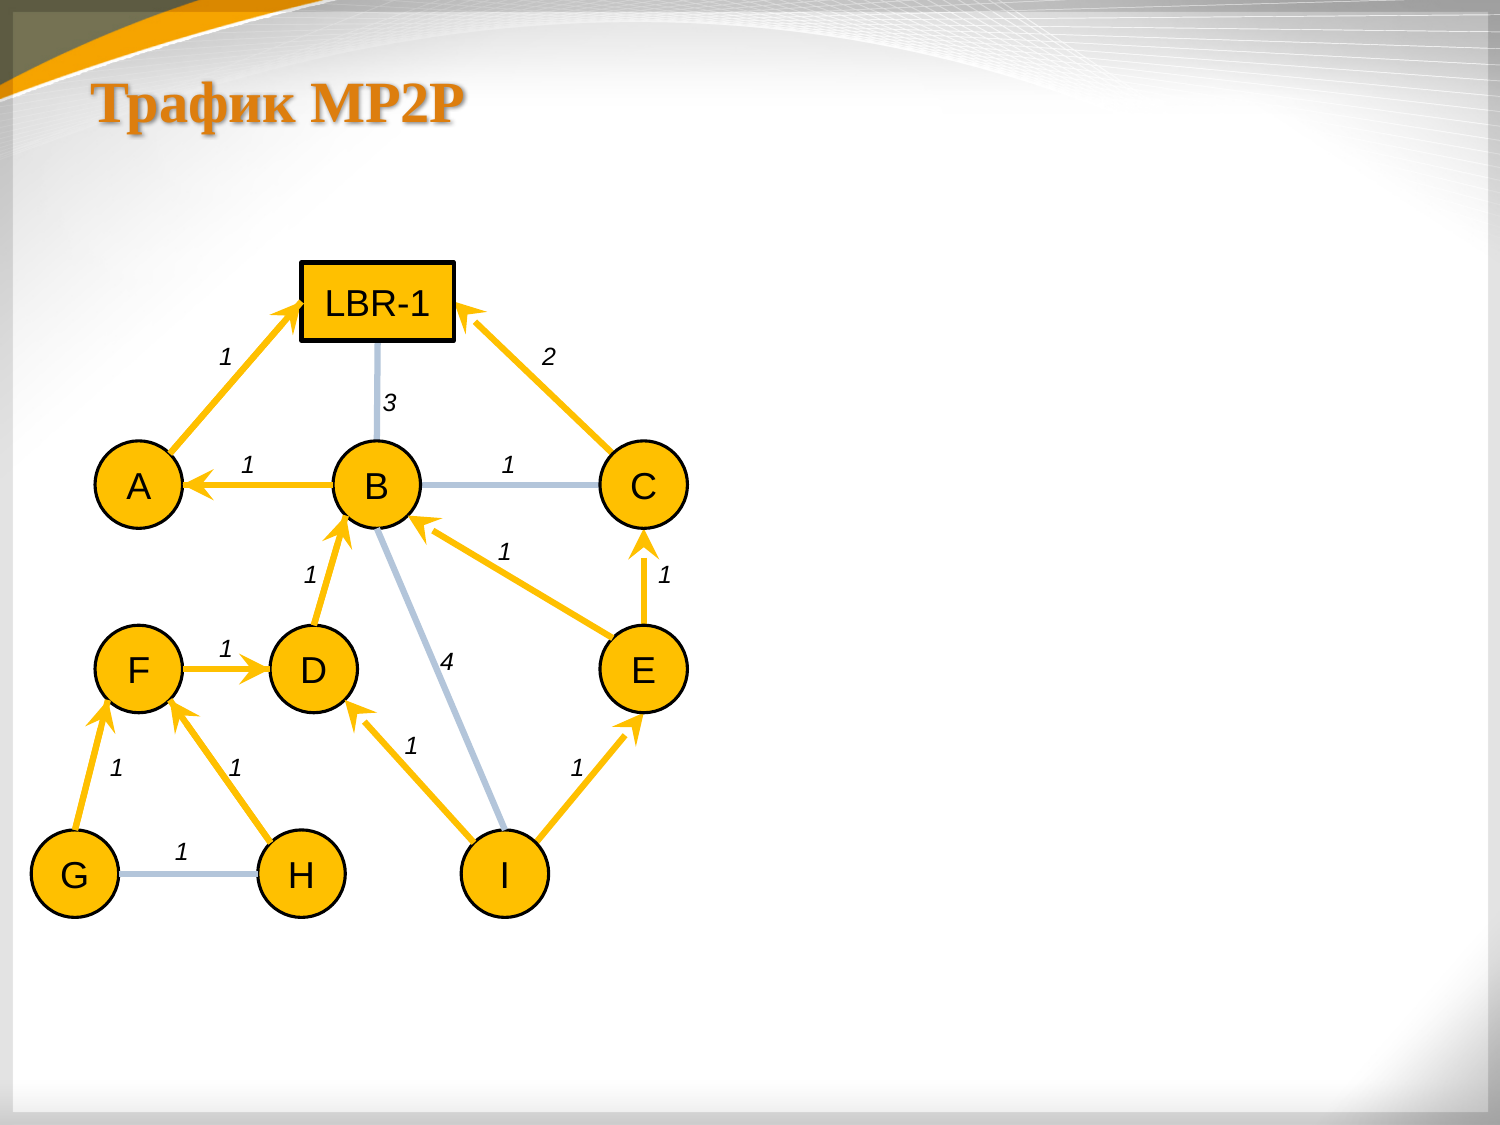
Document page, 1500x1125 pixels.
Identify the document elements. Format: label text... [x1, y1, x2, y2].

text_box I [461, 830, 549, 918]
text_box H [257, 829, 346, 918]
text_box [274, 554, 385, 587]
text_box 3 [367, 400, 412, 424]
text_box C [599, 440, 688, 529]
text_box G [31, 830, 119, 918]
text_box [337, 706, 481, 837]
text_box F [95, 625, 183, 713]
text_box 1 [643, 551, 688, 576]
text_box B [333, 440, 421, 529]
text_box 3 [367, 378, 412, 388]
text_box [453, 301, 613, 454]
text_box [148, 720, 292, 822]
text_box A [95, 440, 183, 529]
title Трафик MP2P [75, 26, 1463, 172]
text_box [448, 474, 572, 613]
text_box 1 [160, 830, 205, 873]
text_box D [270, 636, 284, 701]
text_box 1 [643, 585, 688, 596]
text_box 1 [226, 464, 271, 482]
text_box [169, 301, 302, 454]
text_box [524, 723, 655, 832]
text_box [289, 614, 592, 744]
text_box 1 [486, 463, 531, 472]
text_box LBR-1 [299, 260, 456, 343]
text_box E [599, 625, 688, 713]
picture [0, 0, 1500, 1125]
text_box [26, 748, 143, 782]
text_box 1 [204, 625, 249, 666]
